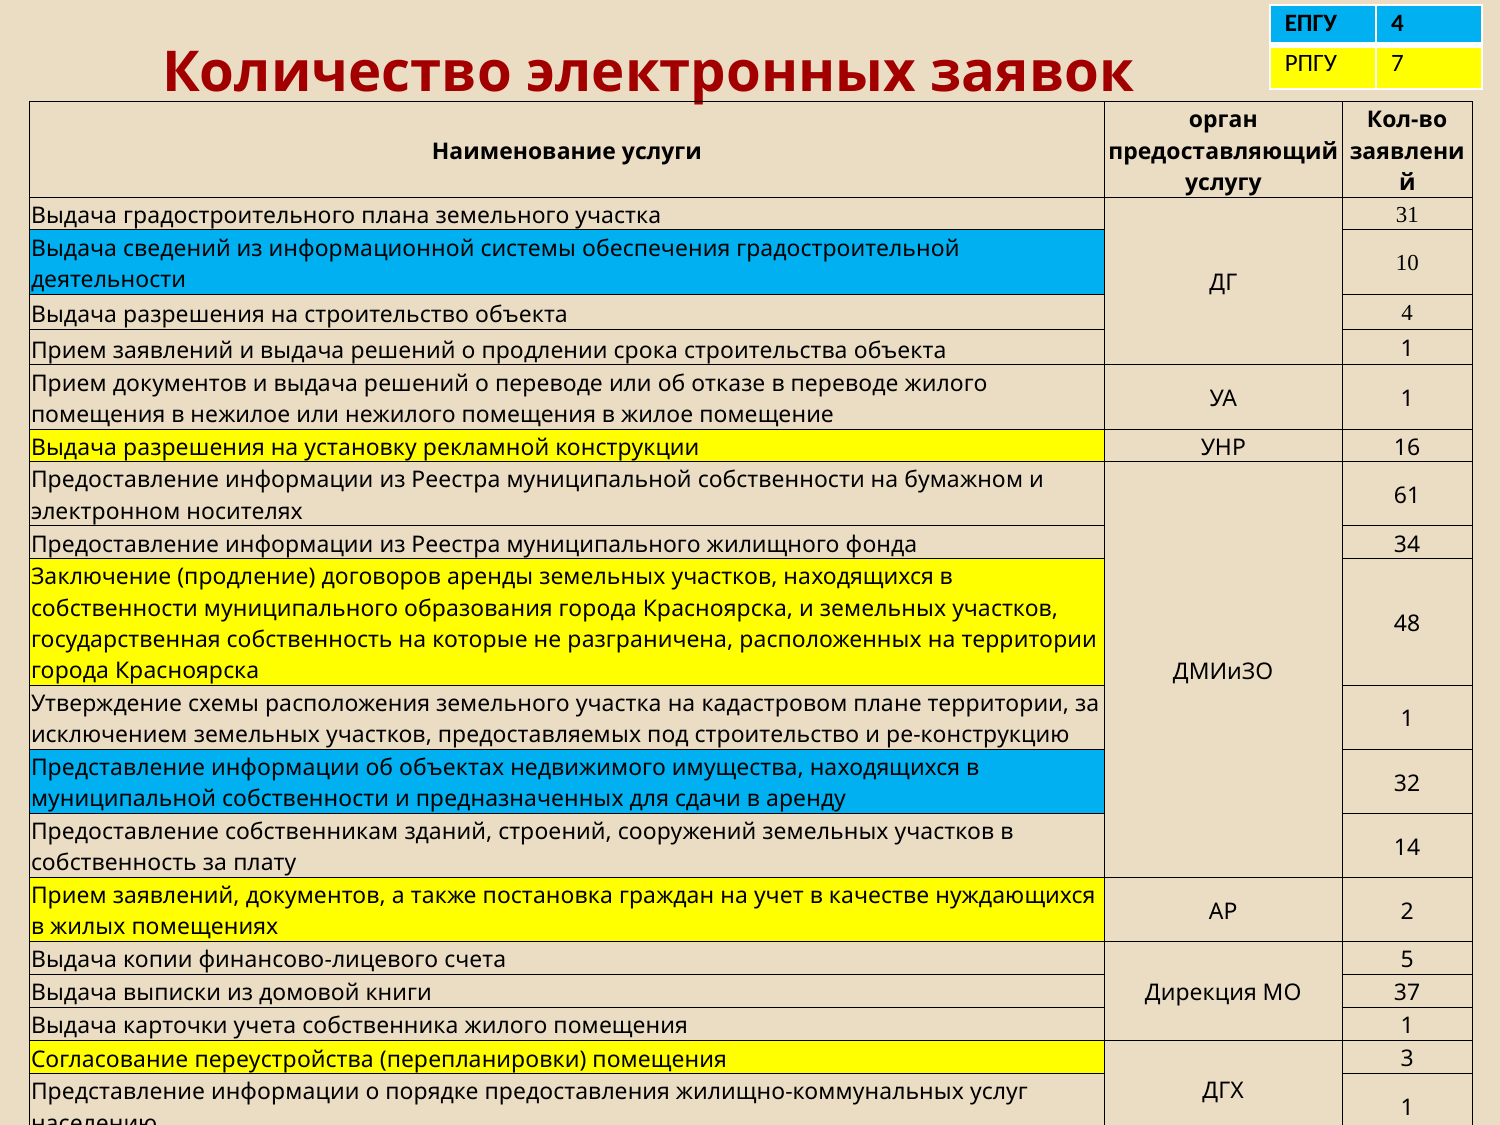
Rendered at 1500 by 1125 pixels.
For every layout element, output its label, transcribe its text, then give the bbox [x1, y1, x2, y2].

table_cell 1 [1343, 330, 1472, 364]
table_cell Представление информации о порядке предоставления жилищно-коммунальных услуг населению [30, 1074, 1104, 1125]
table_cell Прием заявлений, документов, а также постановка граждан на учет в качестве нуждающихся в жилых помещениях [30, 878, 1104, 941]
table_cell Согласование переустройства (перепланировки) помещения [30, 1041, 1104, 1073]
table_cell Выдача разрешения на установку рекламной конструкции [30, 430, 1104, 461]
table_cell Выдача копии финансово-лицевого счета [30, 942, 1104, 974]
table_cell 32 [1343, 750, 1472, 813]
table_cell ДГ [1105, 198, 1342, 364]
table_cell Заключение (продление) договоров аренды земельных участков, находящихся в собственности муниципального образования города Красноярска, и земельных участков, государственная собственность на которые не разграничена, расположенных на территории города Красноярска [30, 559, 1104, 685]
table_cell Прием заявлений и выдача решений о продлении срока строительства объекта [30, 330, 1104, 364]
table_cell 1 [1343, 1074, 1472, 1125]
table_cell 16 [1343, 430, 1472, 461]
title Количество электронных заявок [76, 0, 1235, 101]
table_cell Дирекция МО [1105, 942, 1342, 1040]
table_cell 48 [1343, 559, 1472, 685]
table_cell 4 [1343, 295, 1472, 329]
table_cell ДМИиЗО [1105, 462, 1342, 877]
table_cell Выдача градостроительного плана земельного участка [30, 198, 1104, 229]
table_cell УНР [1105, 430, 1342, 461]
table_header Кол-во заявлений [1343, 102, 1472, 197]
table_cell Представление информации об объектах недвижимого имущества, находящихся в муниципальной собственности и предназначенных для сдачи в аренду [30, 750, 1104, 813]
table_cell УА [1105, 365, 1342, 429]
table_cell Предоставление информации из Реестра муниципального жилищного фонда [30, 526, 1104, 558]
table_cell 2 [1343, 878, 1472, 941]
table_cell ДГХ [1105, 1041, 1342, 1125]
table_cell 3 [1343, 1041, 1472, 1073]
table_cell Выдача карточки учета собственника жилого помещения [30, 1008, 1104, 1040]
table_cell 34 [1343, 526, 1472, 558]
table_cell Выдача выписки из домовой книги [30, 975, 1104, 1007]
table_cell Утверждение схемы расположения земельного участка на кадастровом плане территории, за исключением земельных участков, предоставляемых под строительство и ре-конструкцию [30, 686, 1104, 749]
table_cell 31 [1343, 198, 1472, 229]
table_header орган предоставляющий услугу [1105, 102, 1342, 197]
table_cell Прием документов и выдача решений о переводе или об отказе в переводе жилого помещения в нежилое или нежилого помещения в жилое помещение [30, 365, 1104, 429]
table_cell Предоставление собственникам зданий, строений, сооружений земельных участков в собственность за плату [30, 814, 1104, 877]
table_cell Предоставление информации из Реестра муниципальной собственности на бумажном и электронном носителях [30, 462, 1104, 525]
table_cell Выдача разрешения на строительство объекта [30, 295, 1104, 329]
table_cell 1 [1343, 1008, 1472, 1040]
table_cell АР [1105, 878, 1342, 941]
table_cell 14 [1343, 814, 1472, 877]
table_cell 1 [1343, 686, 1472, 749]
table_header ЕПГУ [1271, 6, 1375, 42]
table_cell 61 [1343, 462, 1472, 525]
table_cell 1 [1343, 365, 1472, 429]
table_cell 10 [1343, 230, 1472, 294]
table_header 4 [1377, 6, 1481, 42]
table_cell 5 [1343, 942, 1472, 974]
table_cell 7 [1377, 48, 1481, 88]
table_cell 37 [1343, 975, 1472, 1007]
table_cell Выдача сведений из информационной системы обеспечения градостроительной деятельности [30, 230, 1104, 294]
table_header Наименование услуги [30, 102, 1104, 197]
table_cell РПГУ [1271, 48, 1375, 88]
